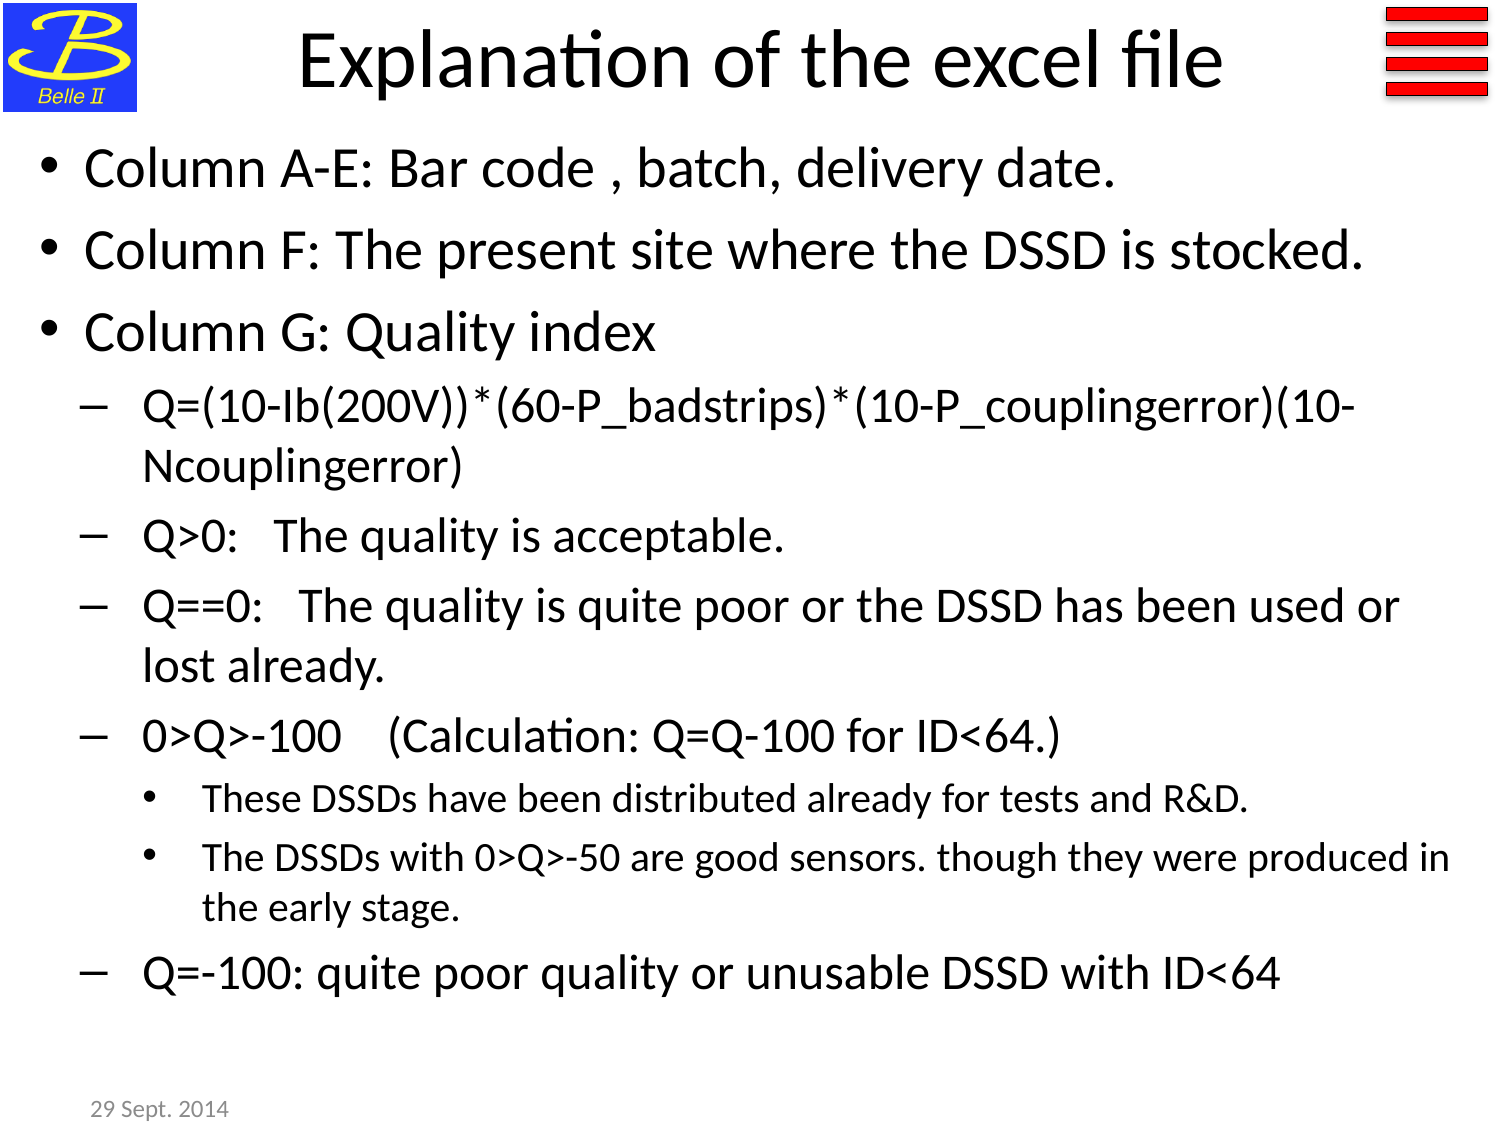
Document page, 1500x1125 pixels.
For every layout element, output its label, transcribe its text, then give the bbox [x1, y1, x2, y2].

title Explanation of the excel file [136, 0, 1387, 110]
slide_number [75, 1096, 425, 1119]
list Column A-E: Bar code , batch, delivery date. Column F: The present site where the DSSD is stocked. Column G: Quality index Q=(10-Ib(200V))*(60-P_badstrips)*(10-P_couplingerror)(10-Ncouplingerror) Q>0: The quality is acceptable. Q==0: The quality is quite poor or the DSSD has been used or lost already. 0>Q>-100 (Calculation: Q=Q-100 for ID<64.) These DSSDs have been distributed already for tests and R&D. The DSSDs with 0>Q>-50 are good sensors. though they were produced in the early stage. Q=-100: quite poor quality or unusable DSSD with ID<64 [24, 121, 1483, 1106]
picture [3, 3, 137, 112]
